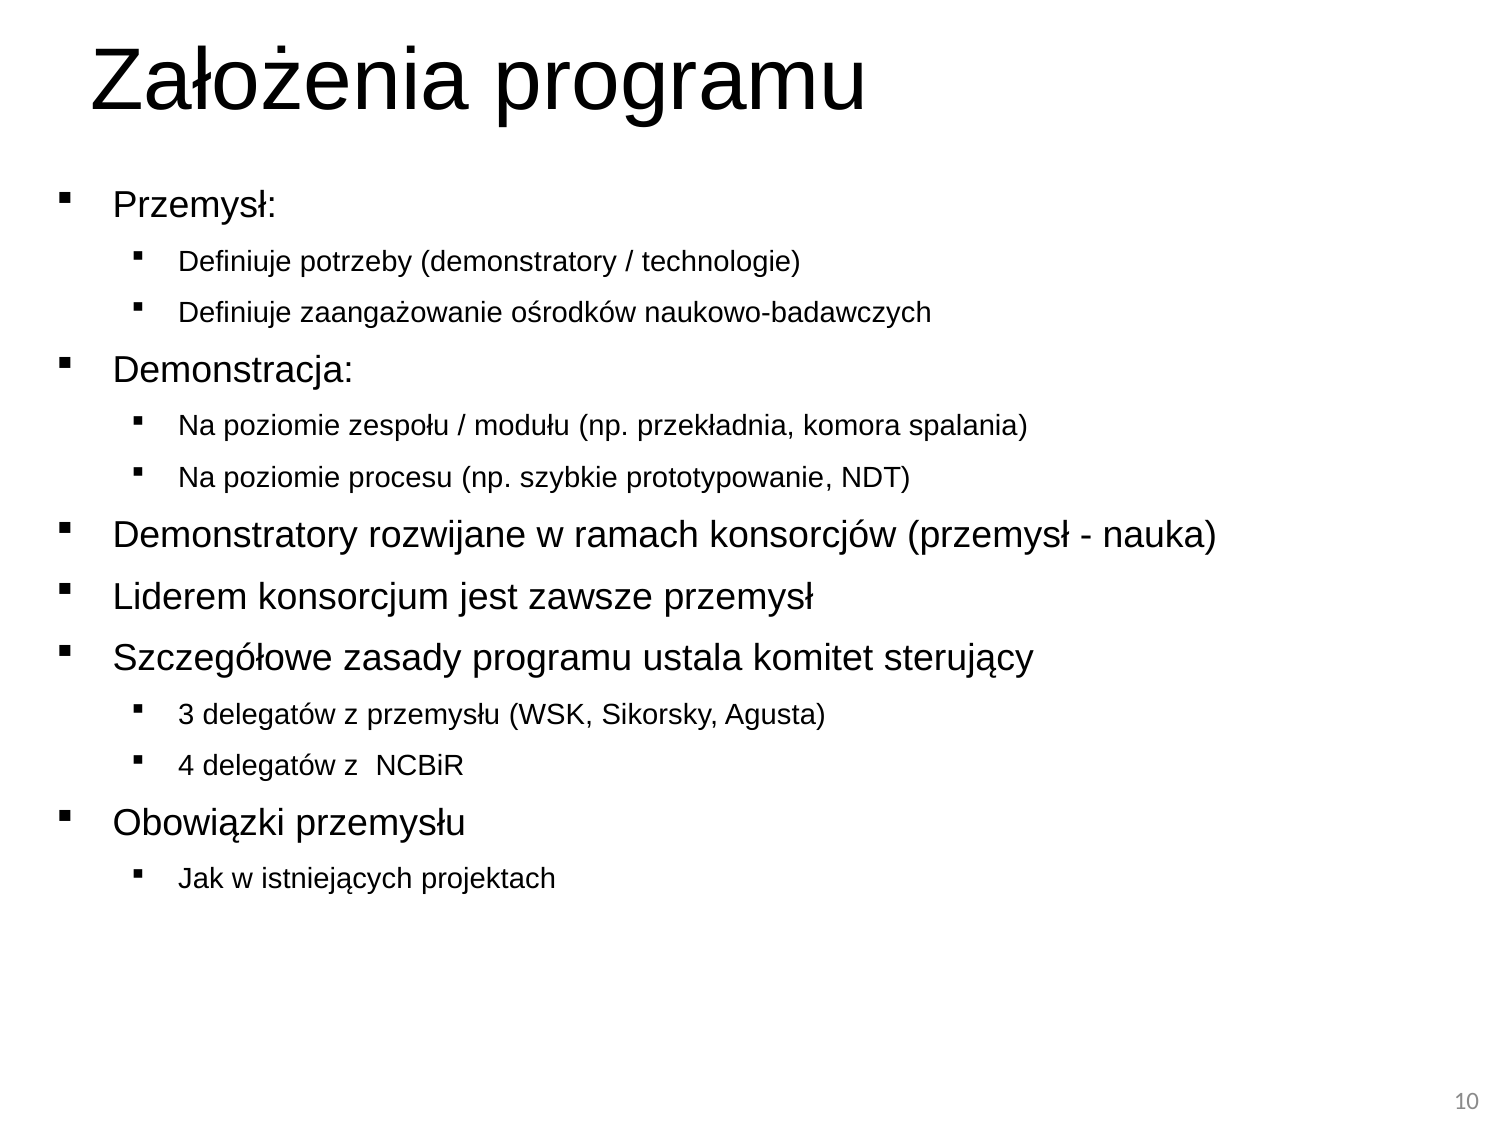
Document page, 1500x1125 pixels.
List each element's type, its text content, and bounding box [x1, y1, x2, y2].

title Założenia programu [75, 0, 1425, 149]
slide_number 10 [1144, 1069, 1495, 1125]
list Przemysł: Definiuje potrzeby (demonstratory / technologie) Definiuje zaangażowanie ośrodków naukowo-badawczych Demonstracja: Na poziomie zespołu / modułu (np. przekładnia, komora spalania) Na poziomie procesu (np. szybkie prototypowanie, NDT) Demonstratory rozwijane w ramach konsorcjów (przemysł - nauka) Liderem konsorcjum jest zawsze przemysł Szczegółowe zasady programu ustala komitet sterujący 3 delegatów z przemysłu (WSK, Sikorsky, Agusta) 4 delegatów z NCBiR Obowiązki przemysłu Jak w istniejących projektach [41, 172, 1459, 916]
